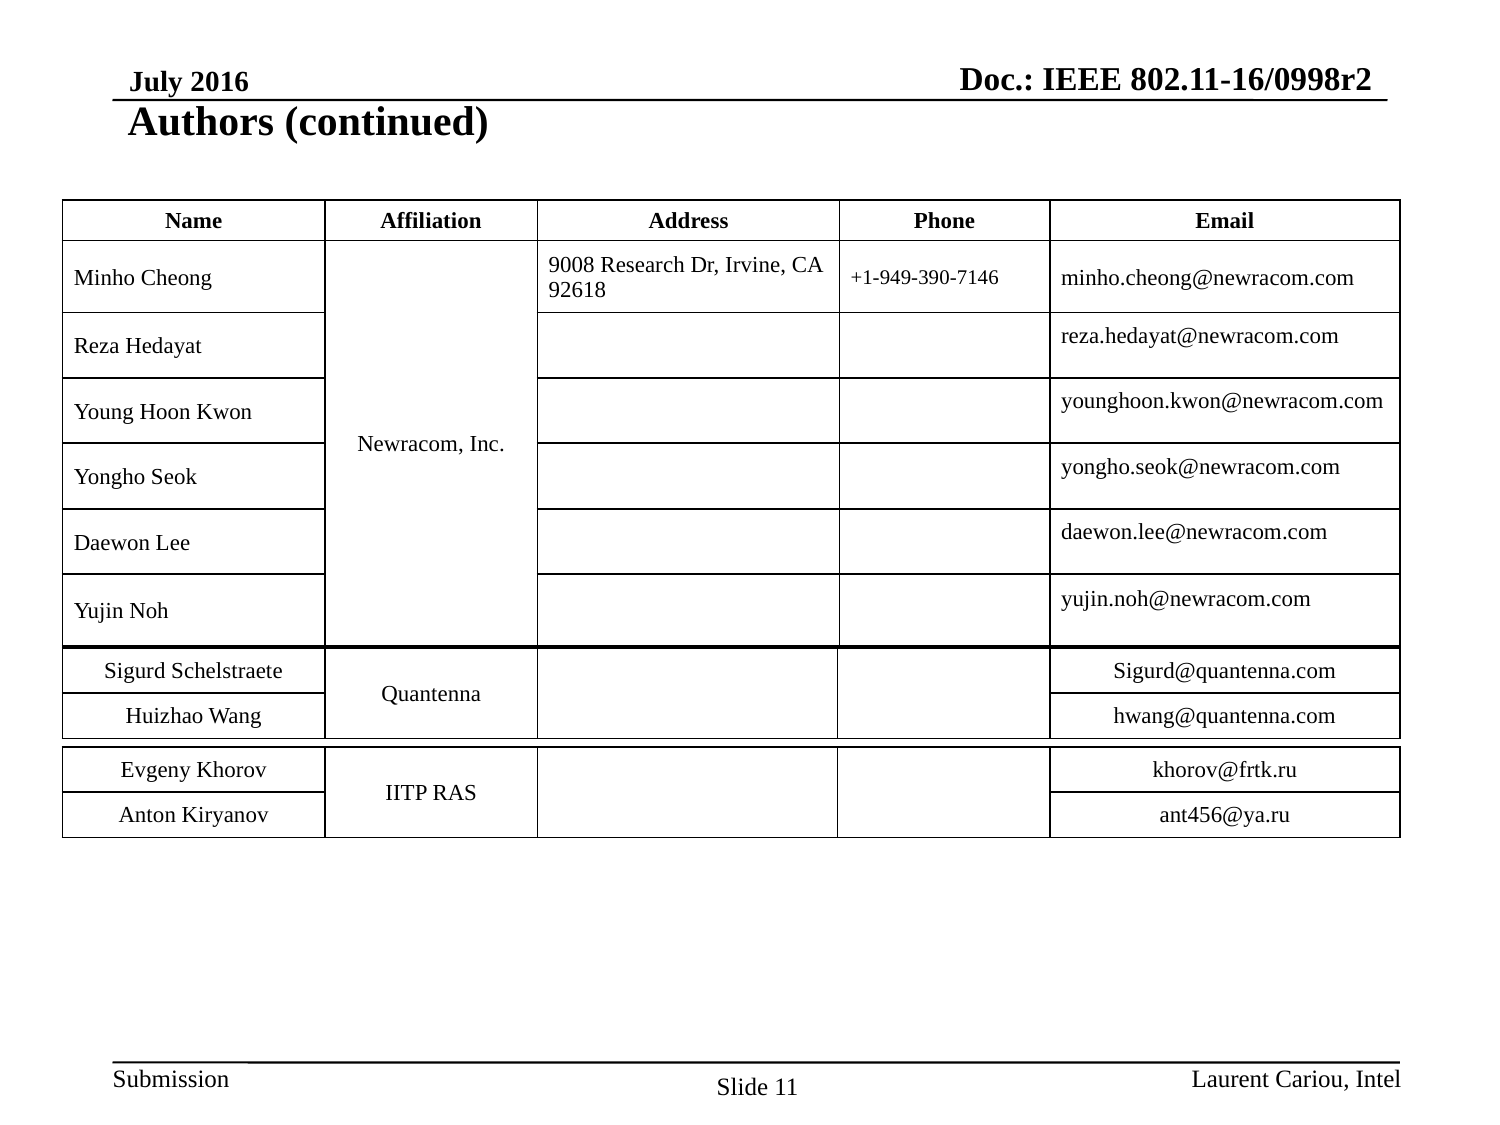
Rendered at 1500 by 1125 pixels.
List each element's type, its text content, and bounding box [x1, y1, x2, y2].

table_cell daewon.lee@newracom.com [1051, 510, 1399, 573]
table_cell [538, 379, 839, 442]
title Authors (continued) [112, 99, 1388, 138]
table_cell ant456@ya.ru [1051, 793, 1399, 837]
table_header [538, 748, 837, 837]
table_cell [840, 510, 1049, 573]
table_header IITP RAS [326, 748, 537, 837]
table_cell younghoon.kwon@newracom.com [1051, 379, 1399, 442]
table_cell [538, 510, 839, 573]
text_box July 2016 [114, 54, 309, 100]
slide_number Slide 11 [713, 1069, 802, 1101]
table_cell hwang@quantenna.com [1051, 694, 1399, 738]
table_cell [538, 313, 839, 377]
table_header Affiliation [326, 201, 537, 240]
table_cell Young Hoon Kwon [63, 379, 324, 442]
table_cell yongho.seok@newracom.com [1051, 444, 1399, 508]
table_cell 9008 Research Dr, Irvine, CA 92618 [538, 241, 839, 312]
table_cell Anton Kiryanov [63, 793, 324, 837]
table_header [538, 649, 837, 738]
table_cell Minho Cheong [63, 241, 324, 312]
table_cell [840, 313, 1049, 377]
table_header [838, 649, 1049, 738]
table_header khorov@frtk.ru [1051, 748, 1399, 791]
table_cell reza.hedayat@newracom.com [1051, 313, 1399, 377]
table_cell Yongho Seok [63, 444, 324, 508]
table_header Name [63, 201, 324, 240]
table_cell Yujin Noh [63, 575, 324, 645]
table_header Quantenna [326, 649, 537, 738]
table_cell yujin.noh@newracom.com [1051, 575, 1399, 645]
table_cell Huizhao Wang [63, 694, 324, 738]
table_header Sigurd Schelstraete [63, 649, 324, 692]
table_header Evgeny Khorov [63, 748, 324, 791]
table_cell Reza Hedayat [63, 313, 324, 377]
table_cell [538, 444, 839, 508]
table_cell Newracom, Inc. [326, 241, 537, 645]
table_cell [538, 575, 839, 645]
table_header Sigurd@quantenna.com [1051, 649, 1399, 692]
table_cell +1-949-390-7146 [840, 241, 1049, 312]
table_header Address [538, 201, 839, 240]
table_cell [840, 379, 1049, 442]
table_cell Daewon Lee [63, 510, 324, 573]
table_header Email [1051, 201, 1399, 240]
table_header Phone [840, 201, 1049, 240]
table_header [838, 748, 1049, 837]
table_cell minho.cheong@newracom.com [1051, 241, 1399, 312]
table_cell [840, 444, 1049, 508]
footer Laurent Cariou, Intel [949, 1061, 1402, 1093]
table_cell [840, 575, 1049, 645]
